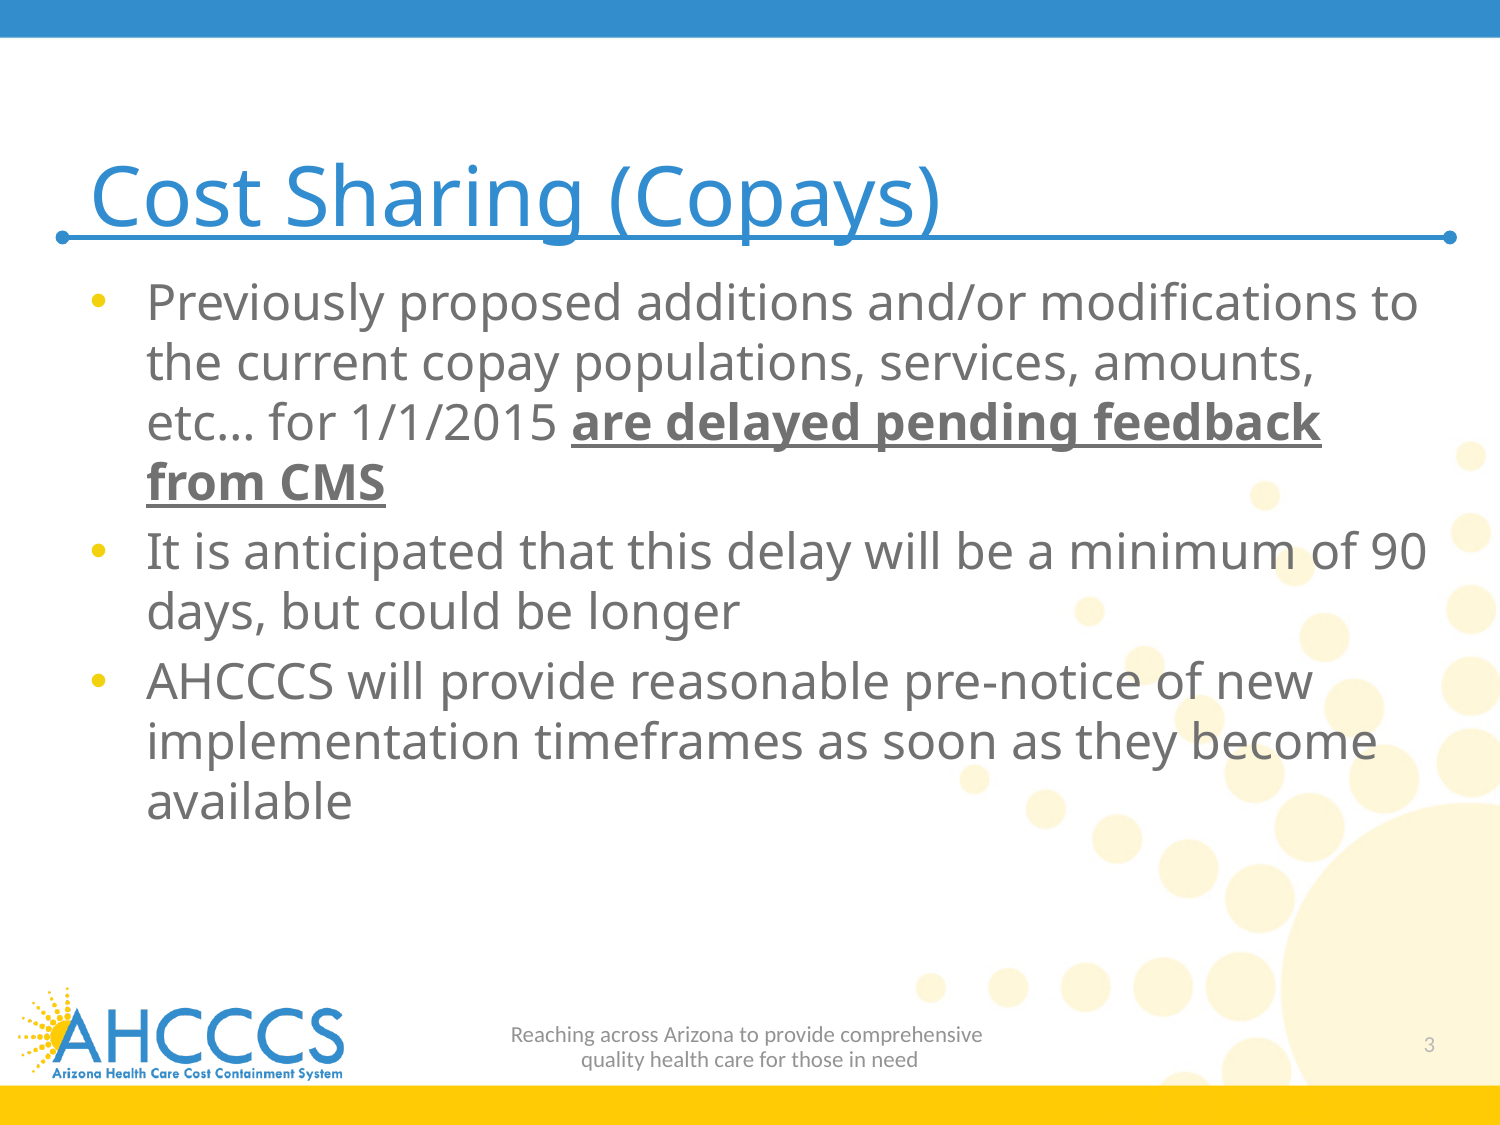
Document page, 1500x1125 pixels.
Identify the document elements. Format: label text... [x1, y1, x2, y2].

footer Reaching across Arizona to provide comprehensive quality health care for those in need [0, 1016, 1500, 1079]
title Cost Sharing (Copays) [75, 50, 1425, 250]
picture [0, 0, 1500, 1016]
list Previously proposed additions and/or modifications to the current copay populations, services, amounts, etc… for 1/1/2015 are delayed pending feedback from CMS It is anticipated that this delay will be a minimum of 90 days, but could be longer AHCCCS will provide reasonable pre-notice of new implementation timeframes as soon as they become available [75, 262, 1450, 980]
picture [0, 1079, 1500, 1125]
